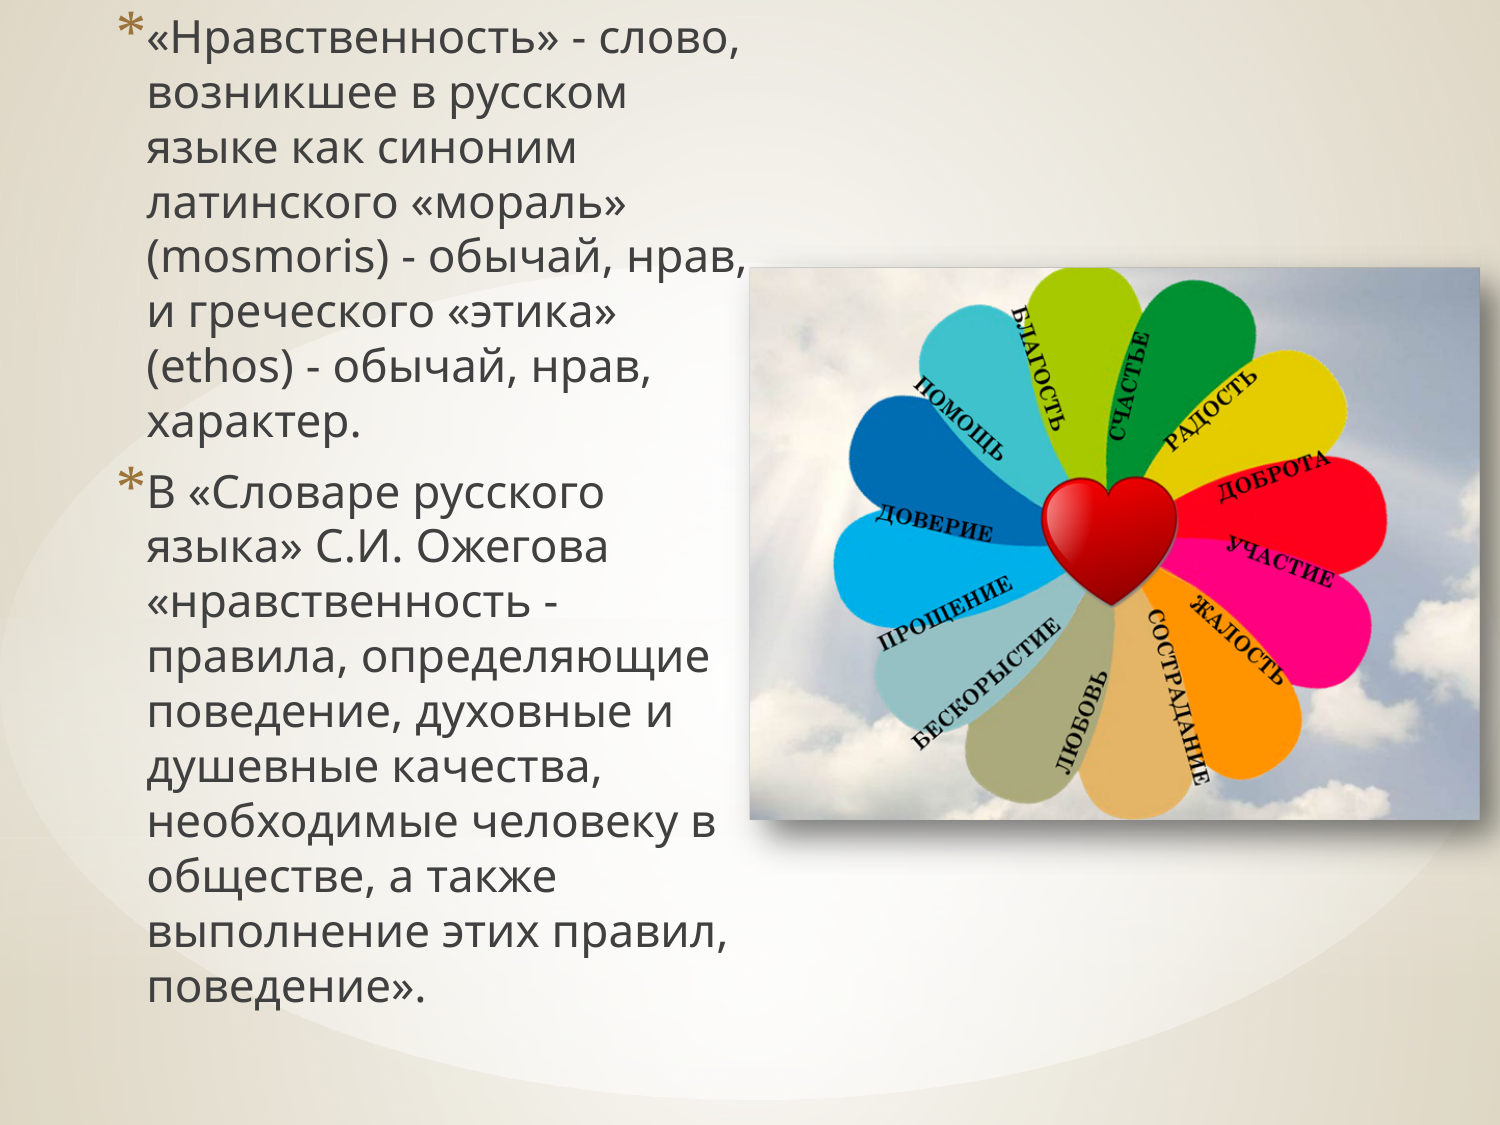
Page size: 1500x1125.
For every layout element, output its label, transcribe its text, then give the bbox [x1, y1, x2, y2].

list «Нравственность» - слово, возникшее в русском языке как синоним латинского «мораль» (mosmoris) - обычай, нрав, и греческого «этика» (ethos) - обычай, нрав, характер. В «Словаре русского языка» С.И. Ожегова «нравственность - правила, определяющие поведение, духовные и душевные качества, необходимые человеку в обществе, а также выполнение этих правил, поведение». [93, 0, 786, 1043]
picture [726, 245, 1500, 874]
